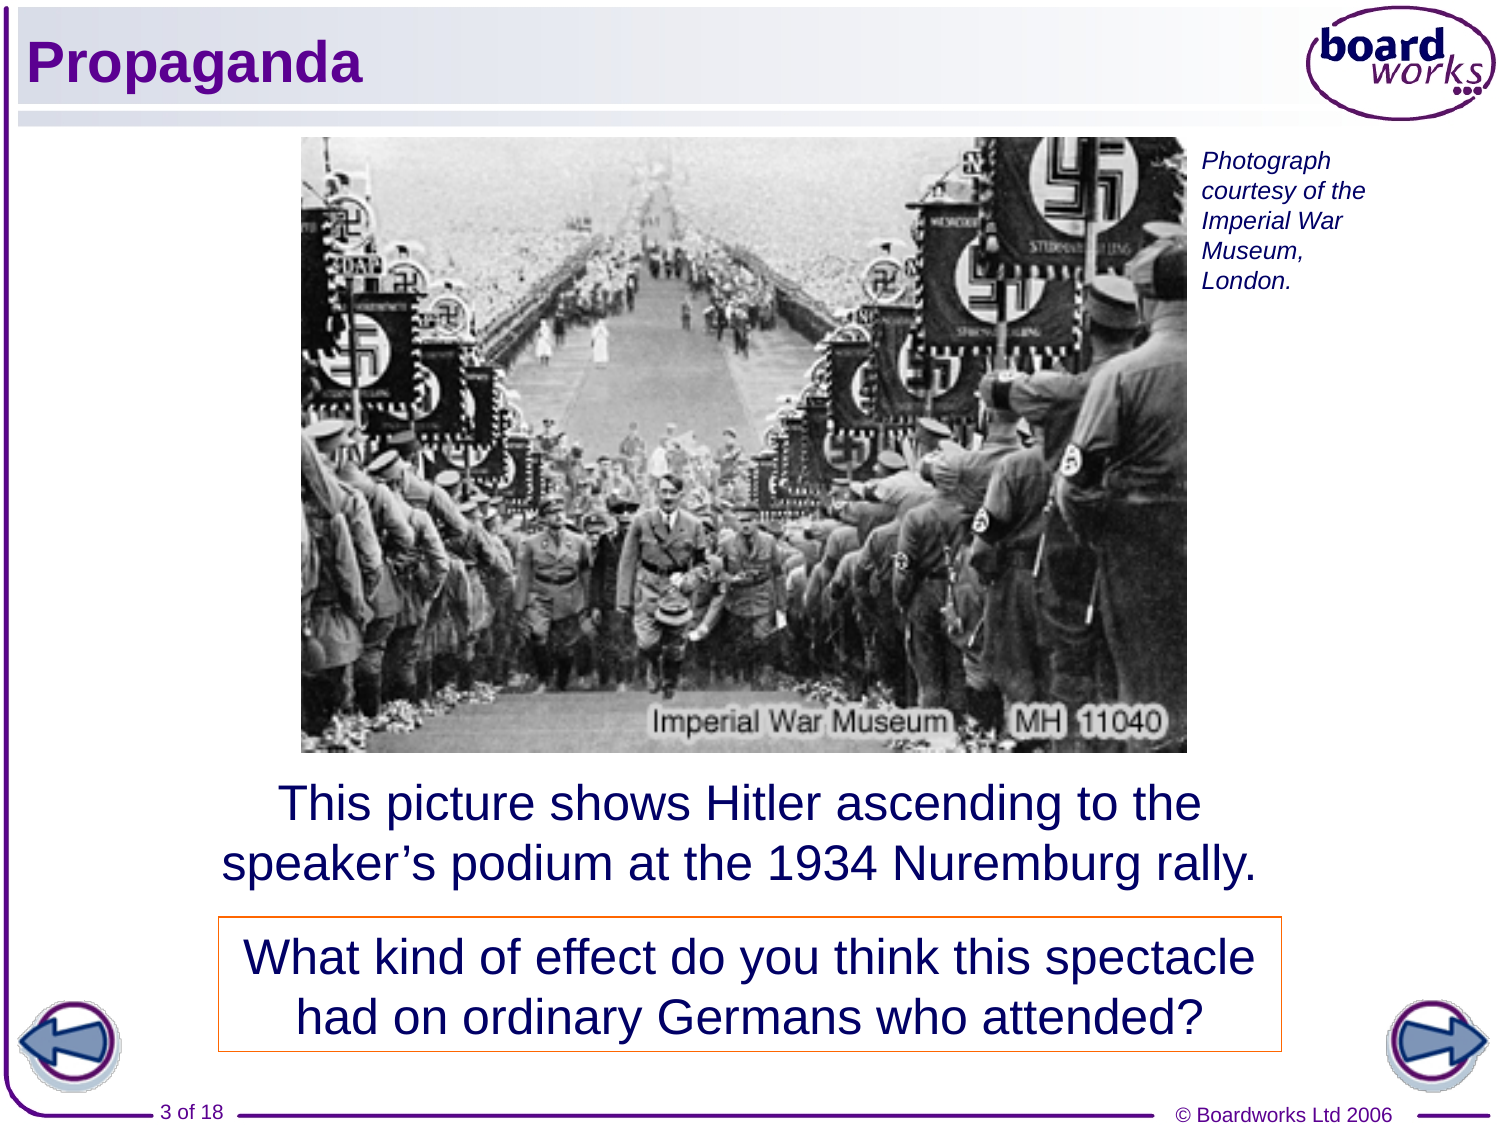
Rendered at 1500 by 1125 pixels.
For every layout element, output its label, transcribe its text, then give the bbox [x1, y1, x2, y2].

text_box This picture shows Hitler ascending to the speaker’s podium at the 1934 Nuremburg rally. [183, 763, 1297, 898]
picture [0, 0, 1500, 1125]
title Propaganda [11, 13, 1294, 104]
text_box What kind of effect do you think this spectacle had on ordinary Germans who attended? [218, 916, 1282, 1052]
text_box Photograph courtesy of the Imperial War Museum, London. [1190, 137, 1400, 302]
